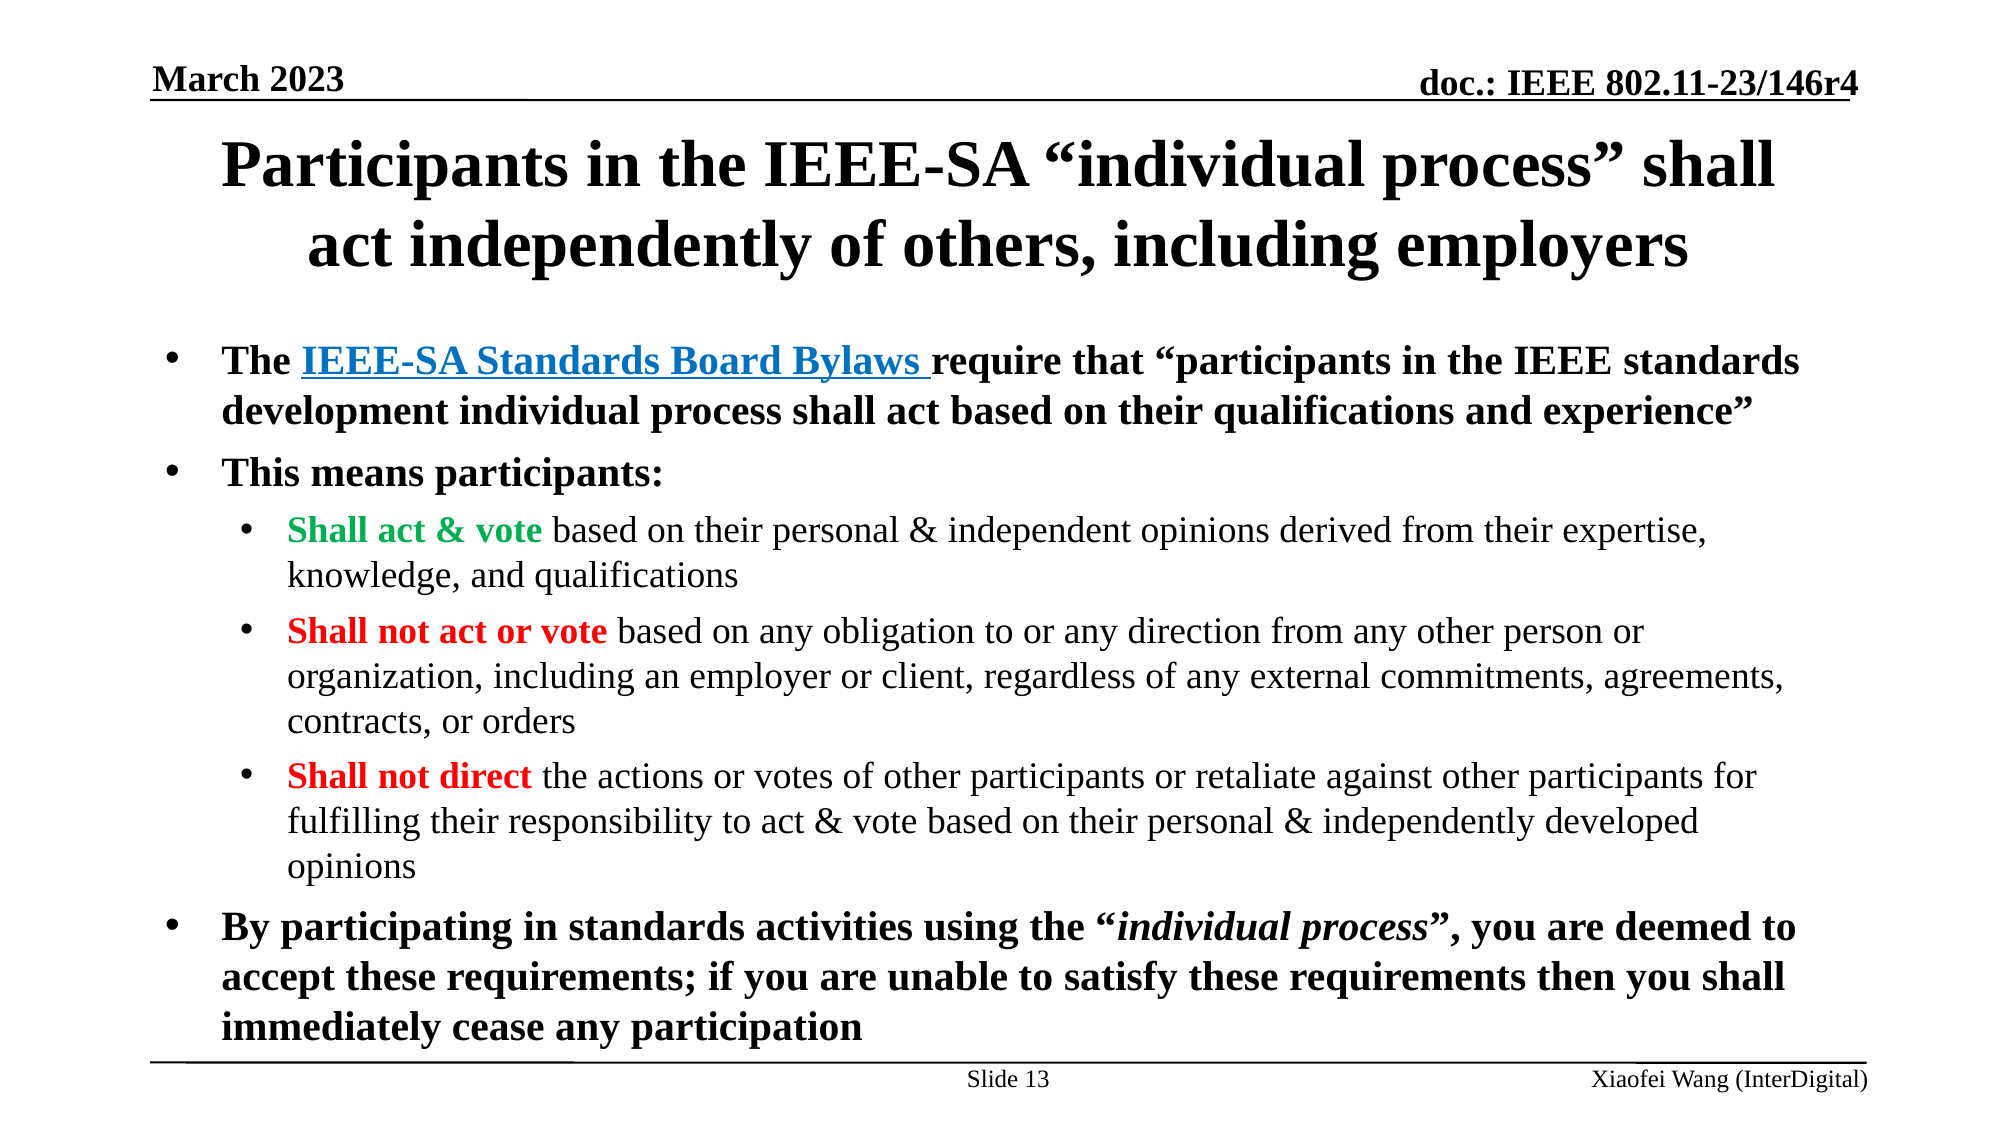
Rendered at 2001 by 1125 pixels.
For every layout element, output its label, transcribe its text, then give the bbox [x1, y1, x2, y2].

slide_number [152, 54, 563, 100]
footer Xiaofei Wang (InterDigital) [1171, 1061, 1869, 1093]
slide_number Slide 13 [950, 1061, 1067, 1123]
title Participants in the IEEE-SA “individual process” shall act independently of others, including employers [149, 112, 1850, 288]
list The IEEE-SA Standards Board Bylaws require that “participants in the IEEE standards development individual process shall act based on their qualifications and experience” This means participants: Shall act & vote based on their personal & independent opinions derived from their expertise, knowledge, and qualifications Shall not act or vote based on any obligation to or any direction from any other person or organization, including an employer or client, regardless of any external commitments, agreements, contracts, or orders Shall not direct the actions or votes of other participants or retaliate against other participants for fulfilling their responsibility to act & vote based on their personal & independently developed opinions By participating in standards activities using the “individual process”, you are deemed to accept these requirements; if you are unable to satisfy these requirements then you shall immediately cease any participation [149, 324, 1850, 1000]
